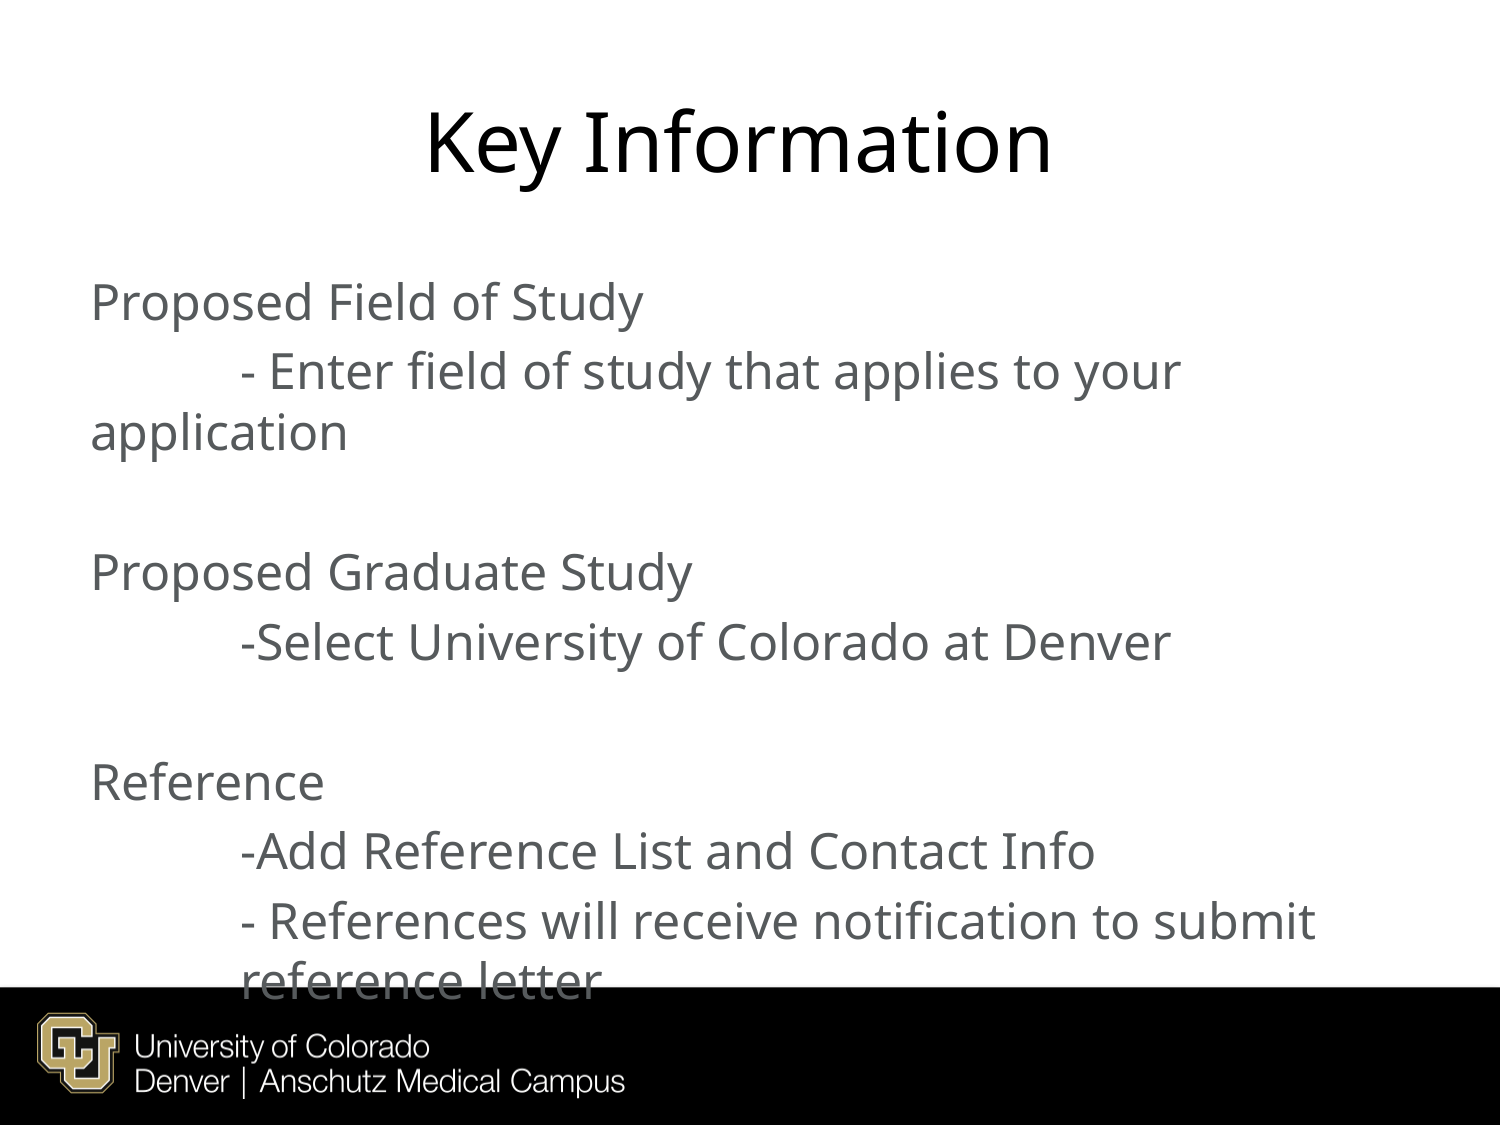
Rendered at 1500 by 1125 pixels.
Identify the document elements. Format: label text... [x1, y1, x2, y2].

picture [37, 1012, 625, 1099]
title Key Information [75, 45, 1425, 233]
list Proposed Field of Study - Enter field of study that applies to your application Proposed Graduate Study -Select University of Colorado at Denver Reference -Add Reference List and Contact Info - References will receive notification to submit reference letter [75, 262, 1425, 975]
